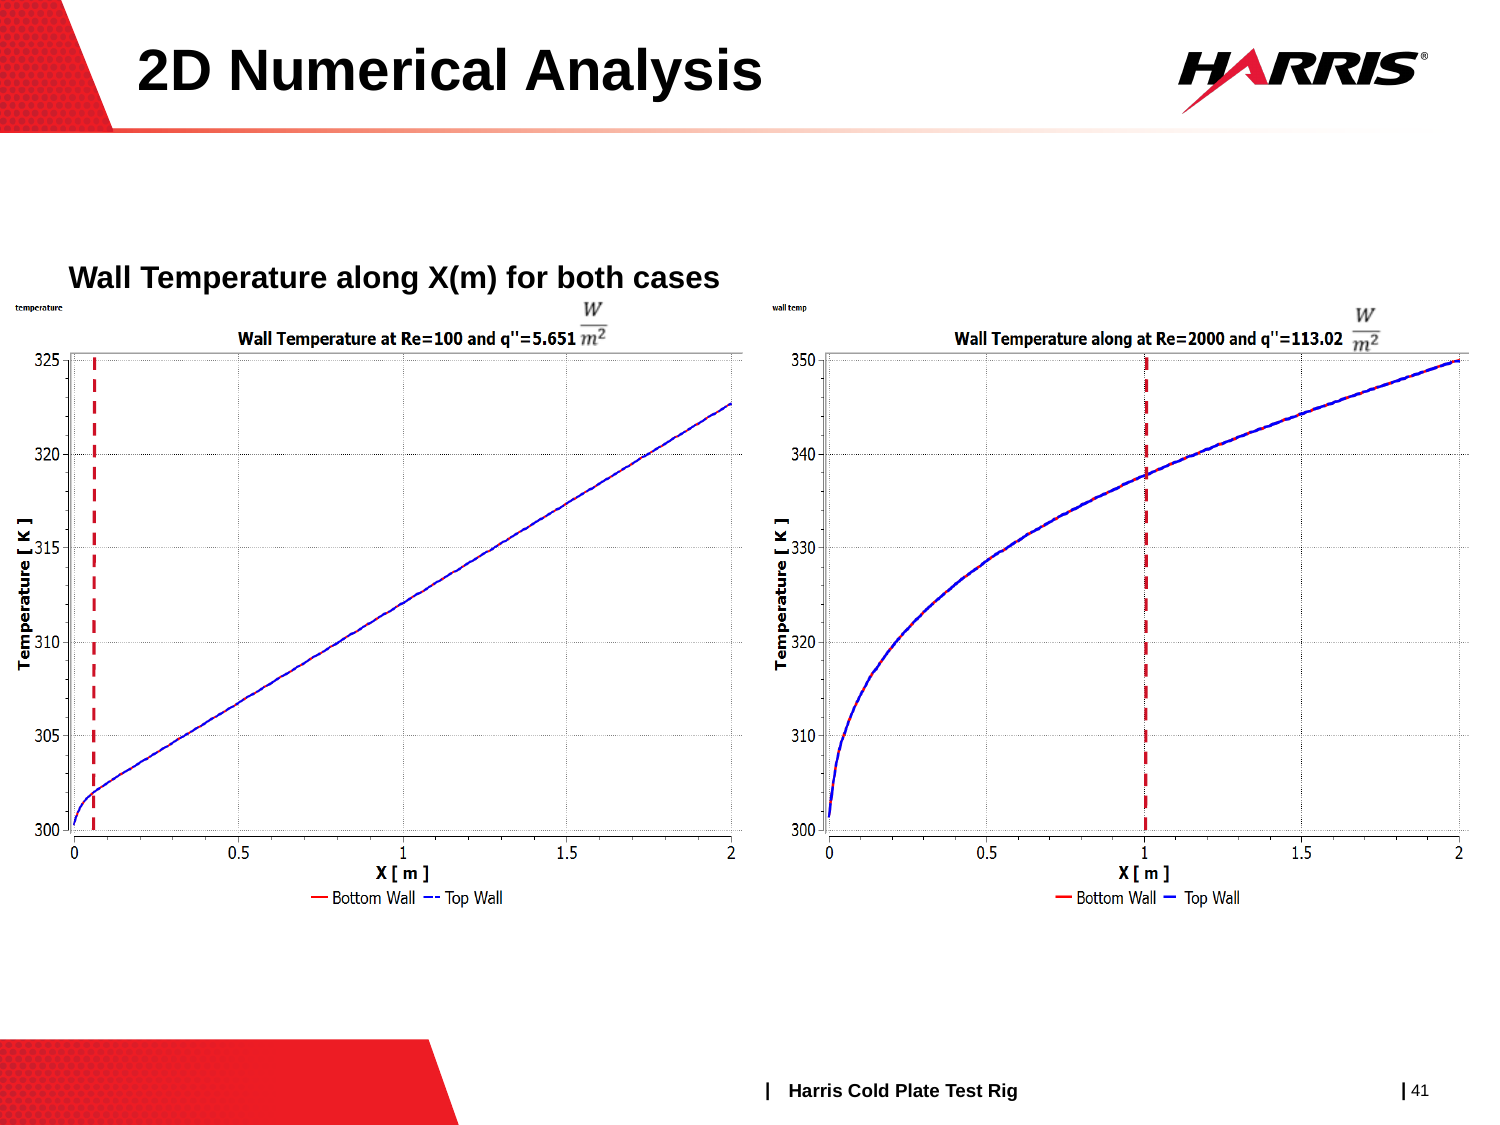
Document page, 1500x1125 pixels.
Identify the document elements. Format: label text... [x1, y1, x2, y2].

text_box 2D Numerical Analysis [122, 24, 900, 110]
picture [1178, 48, 1428, 114]
picture [0, 1039, 459, 1125]
picture [0, 0, 1500, 133]
text_box Wall Temperature along X(m) for both cases [53, 242, 1083, 312]
picture [7, 298, 751, 913]
picture [766, 298, 1469, 913]
